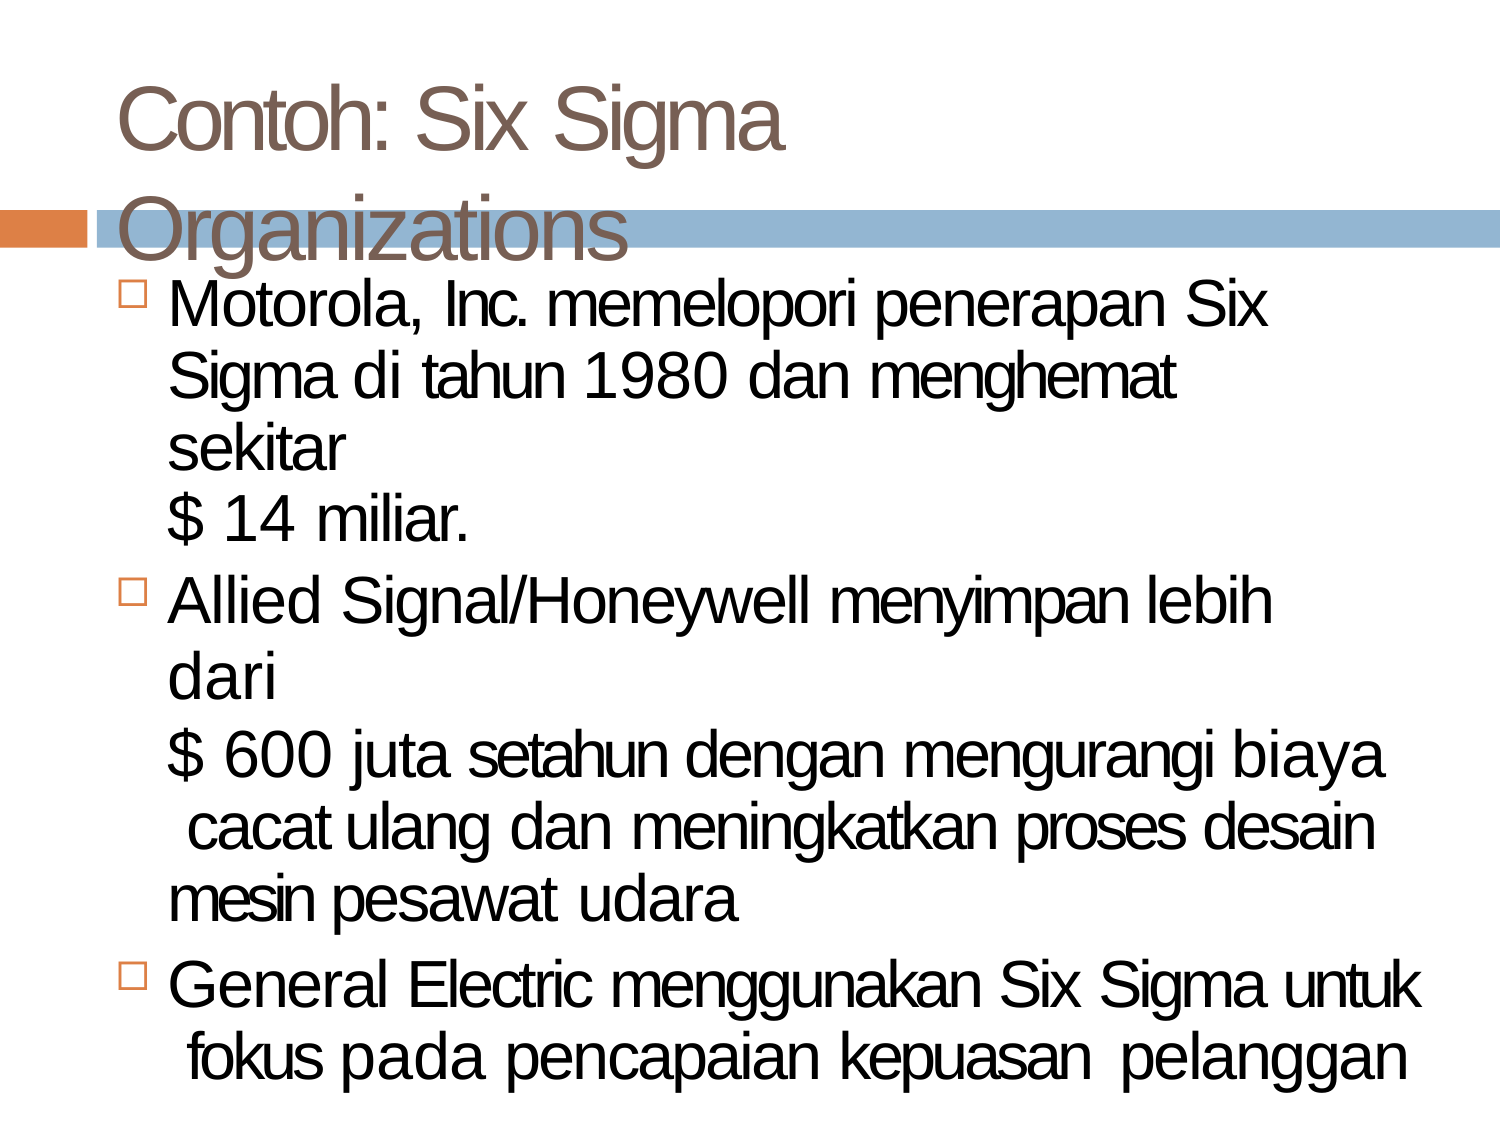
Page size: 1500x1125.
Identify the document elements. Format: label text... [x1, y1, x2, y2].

title Contoh: Six Sigma Organizations [113, 56, 1319, 256]
text_box Motorola, Inc. memelopori penerapan Six Sigma di tahun 1980 dan menghemat sekitar $ 14 miliar. Allied Signal/Honeywell menyimpan lebih dari $ 600 juta setahun dengan mengurangi biaya cacat ulang dan meningkatkan proses desain mesin pesawat udara General Electric menggunakan Six Sigma untuk fokus pada pencapaian kepuasan pelanggan [113, 256, 1419, 1093]
